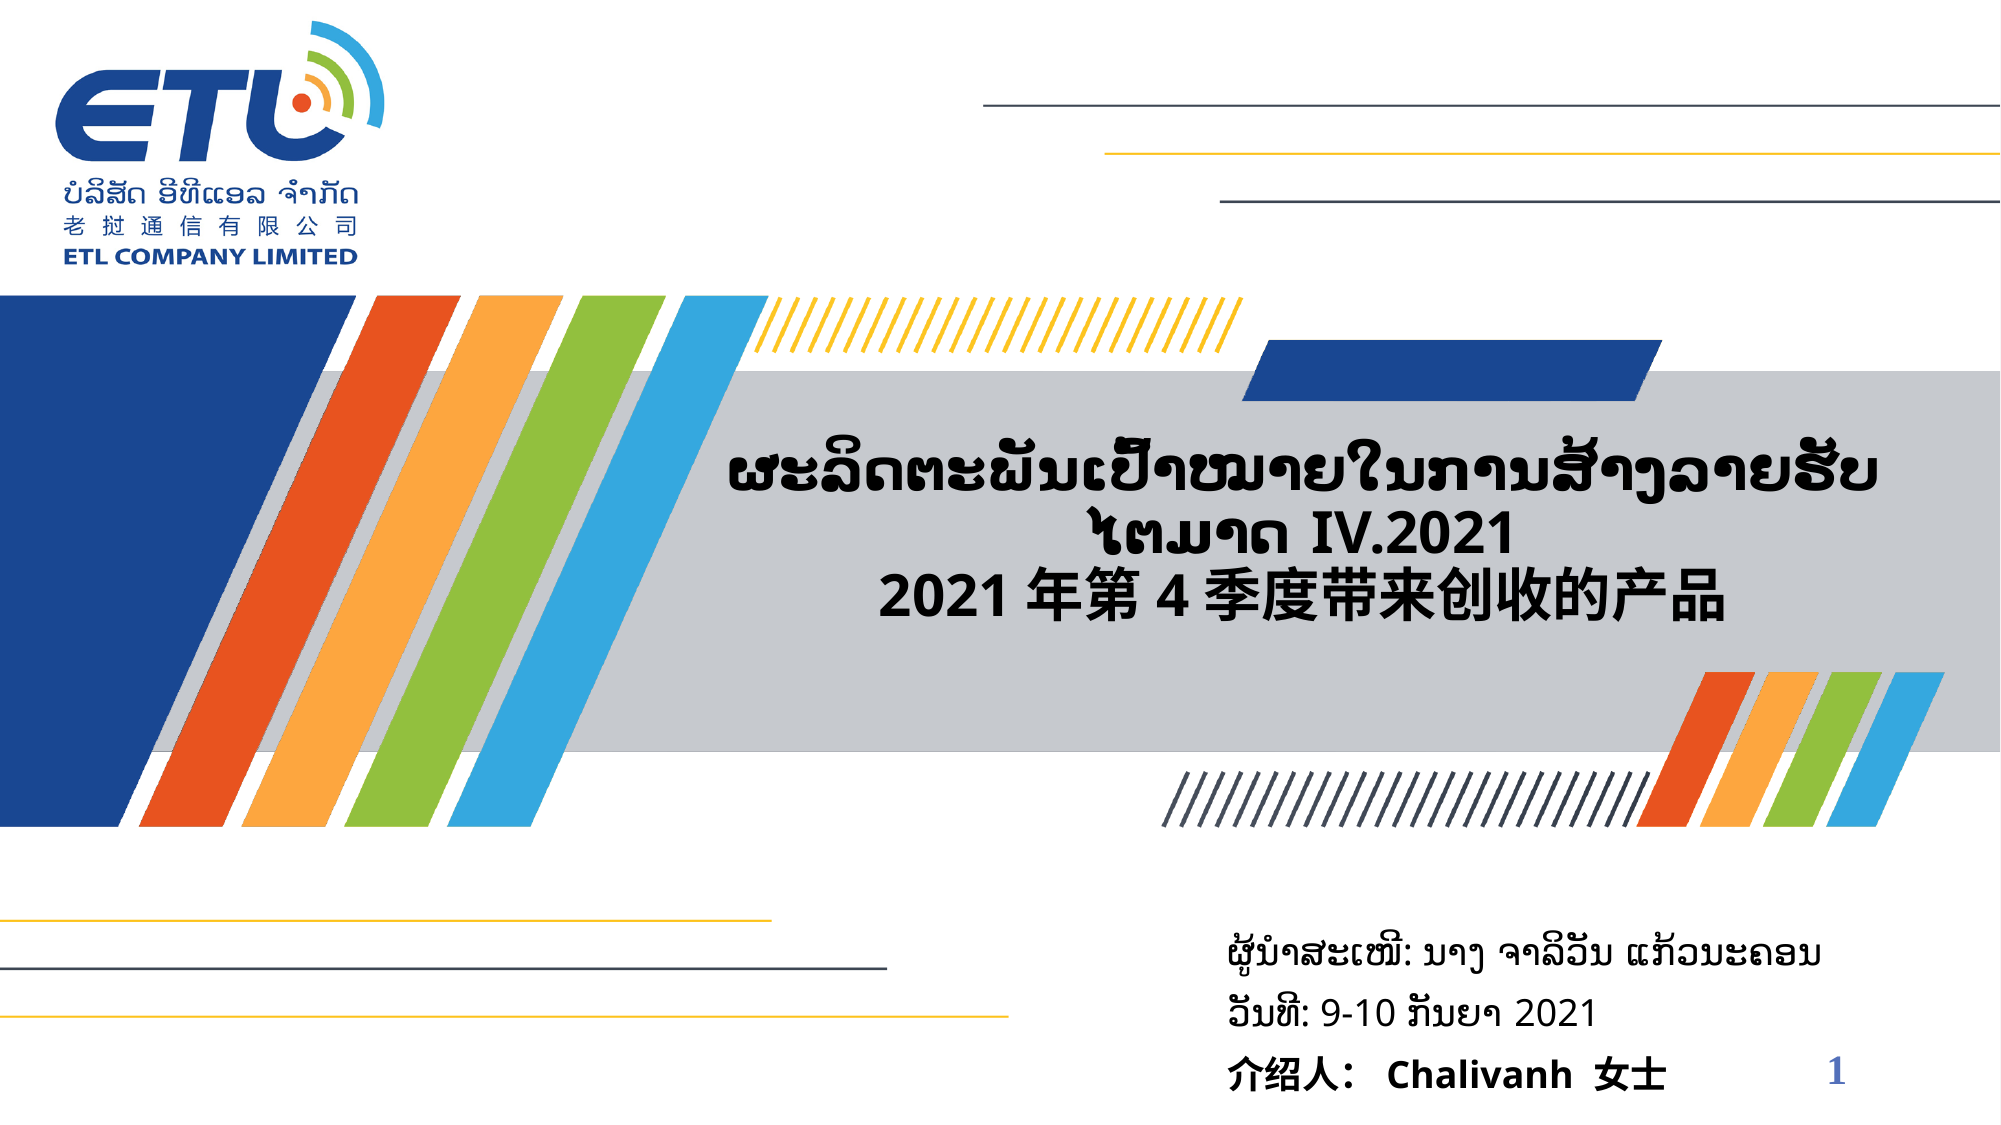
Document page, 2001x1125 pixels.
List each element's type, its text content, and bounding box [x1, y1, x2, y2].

slide_number 1 [1759, 1042, 1863, 1093]
picture [0, 0, 2001, 1125]
title ຜະລິດຕະພັນເປົ້າໝາຍໃນການສ້າງລາຍຮັບ ໄຕມາດ IV.2021 2021年第4季度带来创收的产品 [606, 364, 2000, 712]
subtitle ຜູ້ນຳສະເໜີ: ນາງ ຈາລິວັນ ແກ້ວນະຄອນ ວັນທີ: 9-10 ກັນຍາ 2021 介绍人：Chalivanh 女士 [1212, 925, 1915, 1022]
